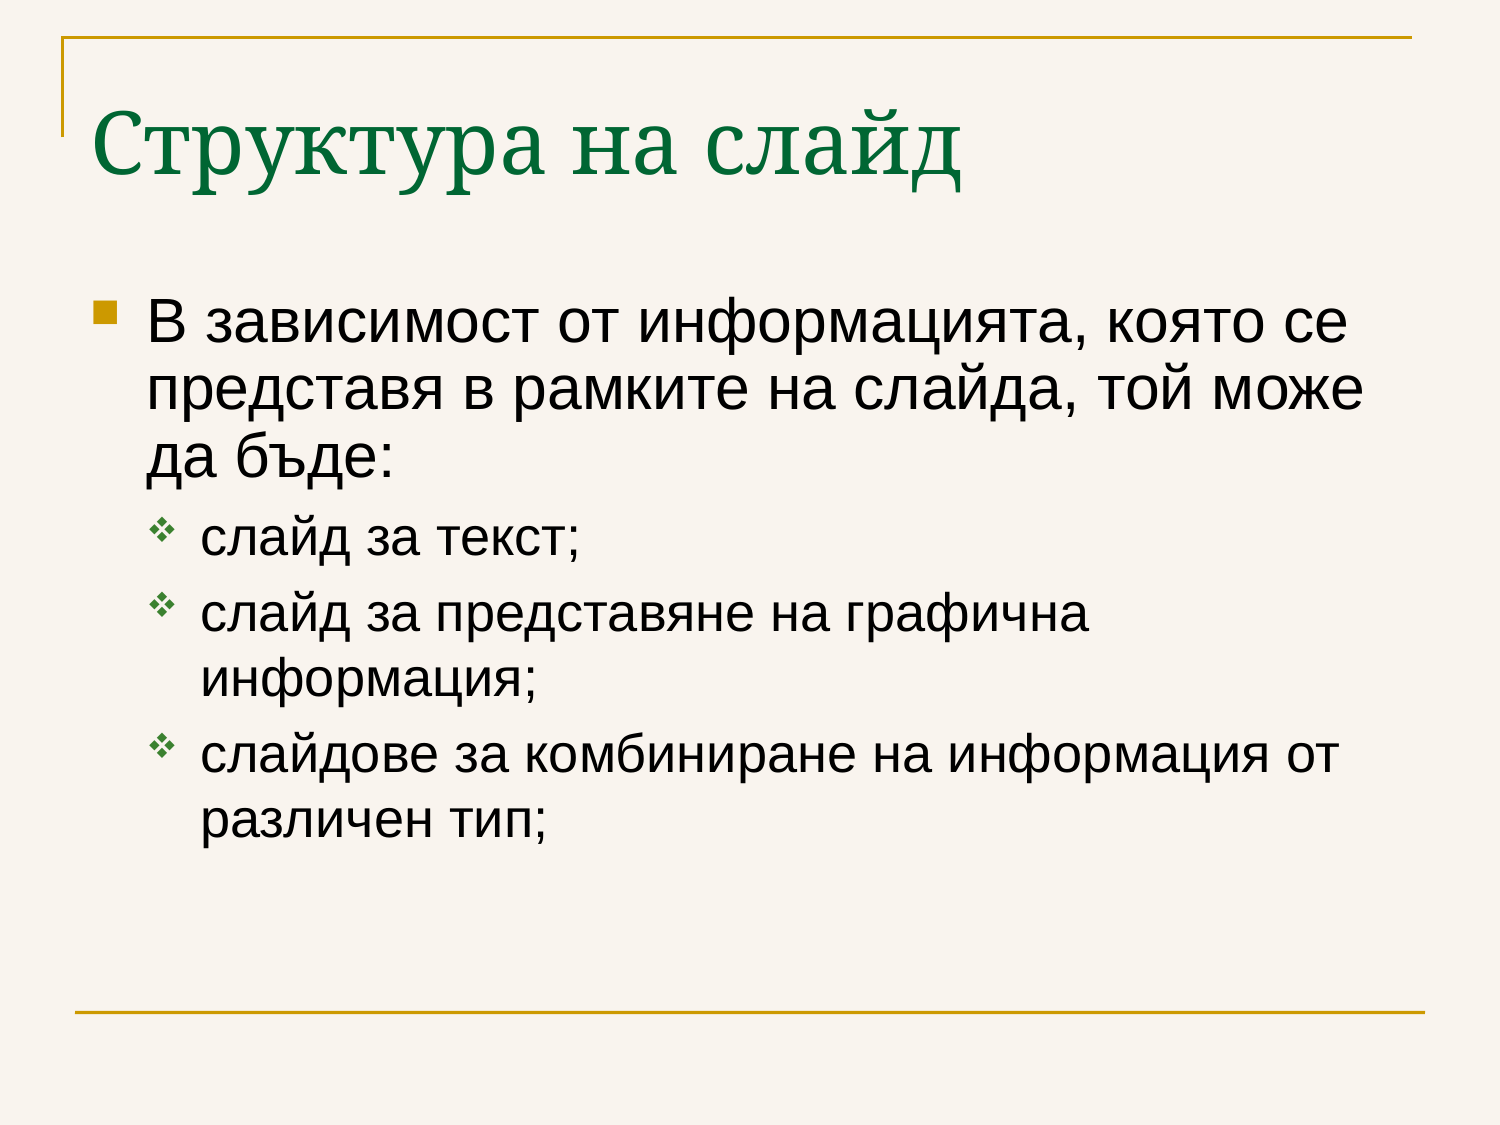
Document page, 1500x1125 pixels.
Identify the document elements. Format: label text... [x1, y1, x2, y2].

title Структура на слайд [74, 45, 1426, 233]
list В зависимост от информацията, която се представя в рамките на слайда, той може да бъде: слайд за текст; слайд за представяне на графична информация; слайдове за комбиниране на информация от различен тип; [74, 280, 1426, 1024]
